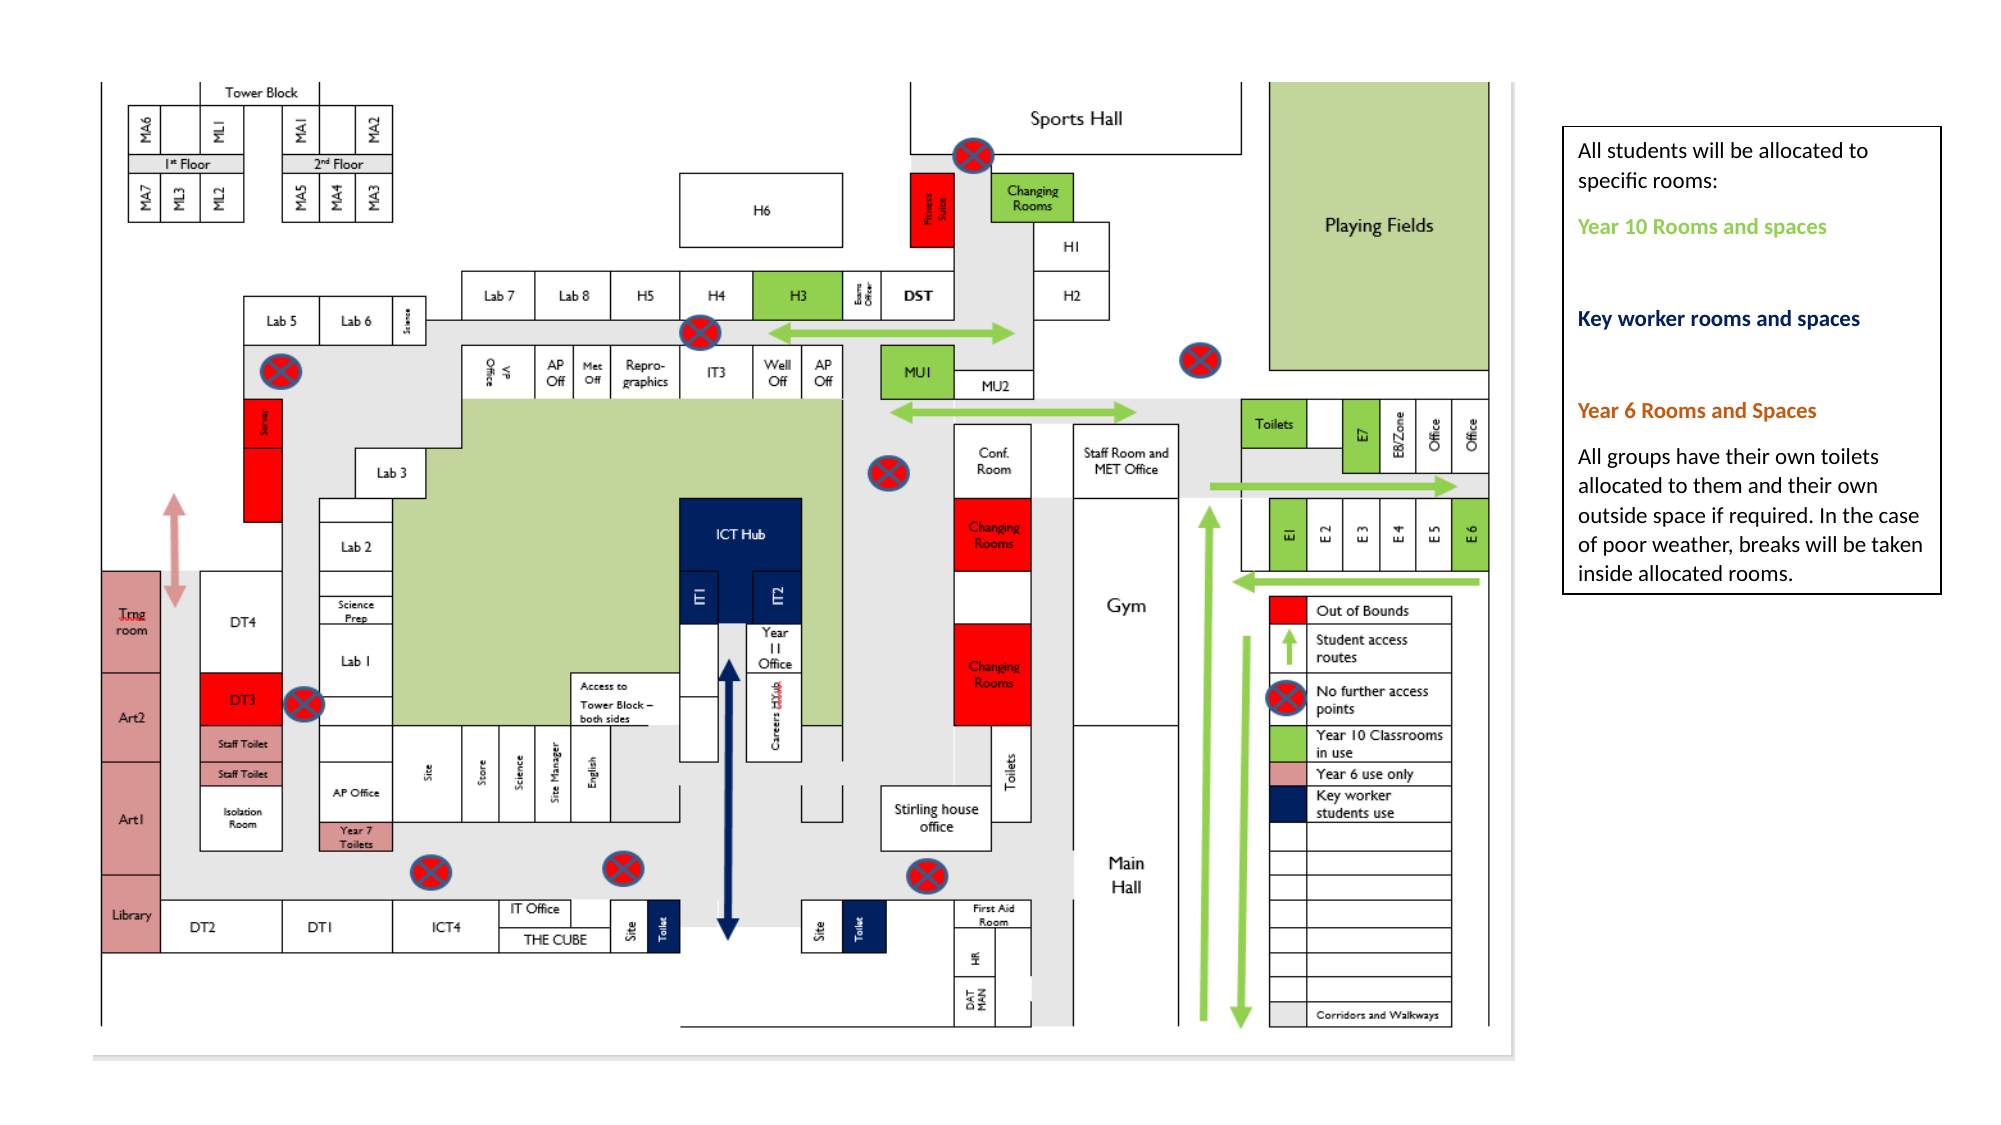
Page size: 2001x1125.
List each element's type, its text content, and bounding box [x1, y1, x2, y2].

text_box All students will be allocated to specific rooms: Year 10 Rooms and spaces Key worker rooms and spaces Year 6 Rooms and Spaces All groups have their own toilets allocated to them and their own outside space if required. In the case of poor weather, breaks will be taken inside allocated rooms. [1563, 126, 1942, 594]
picture [92, 82, 1516, 1061]
